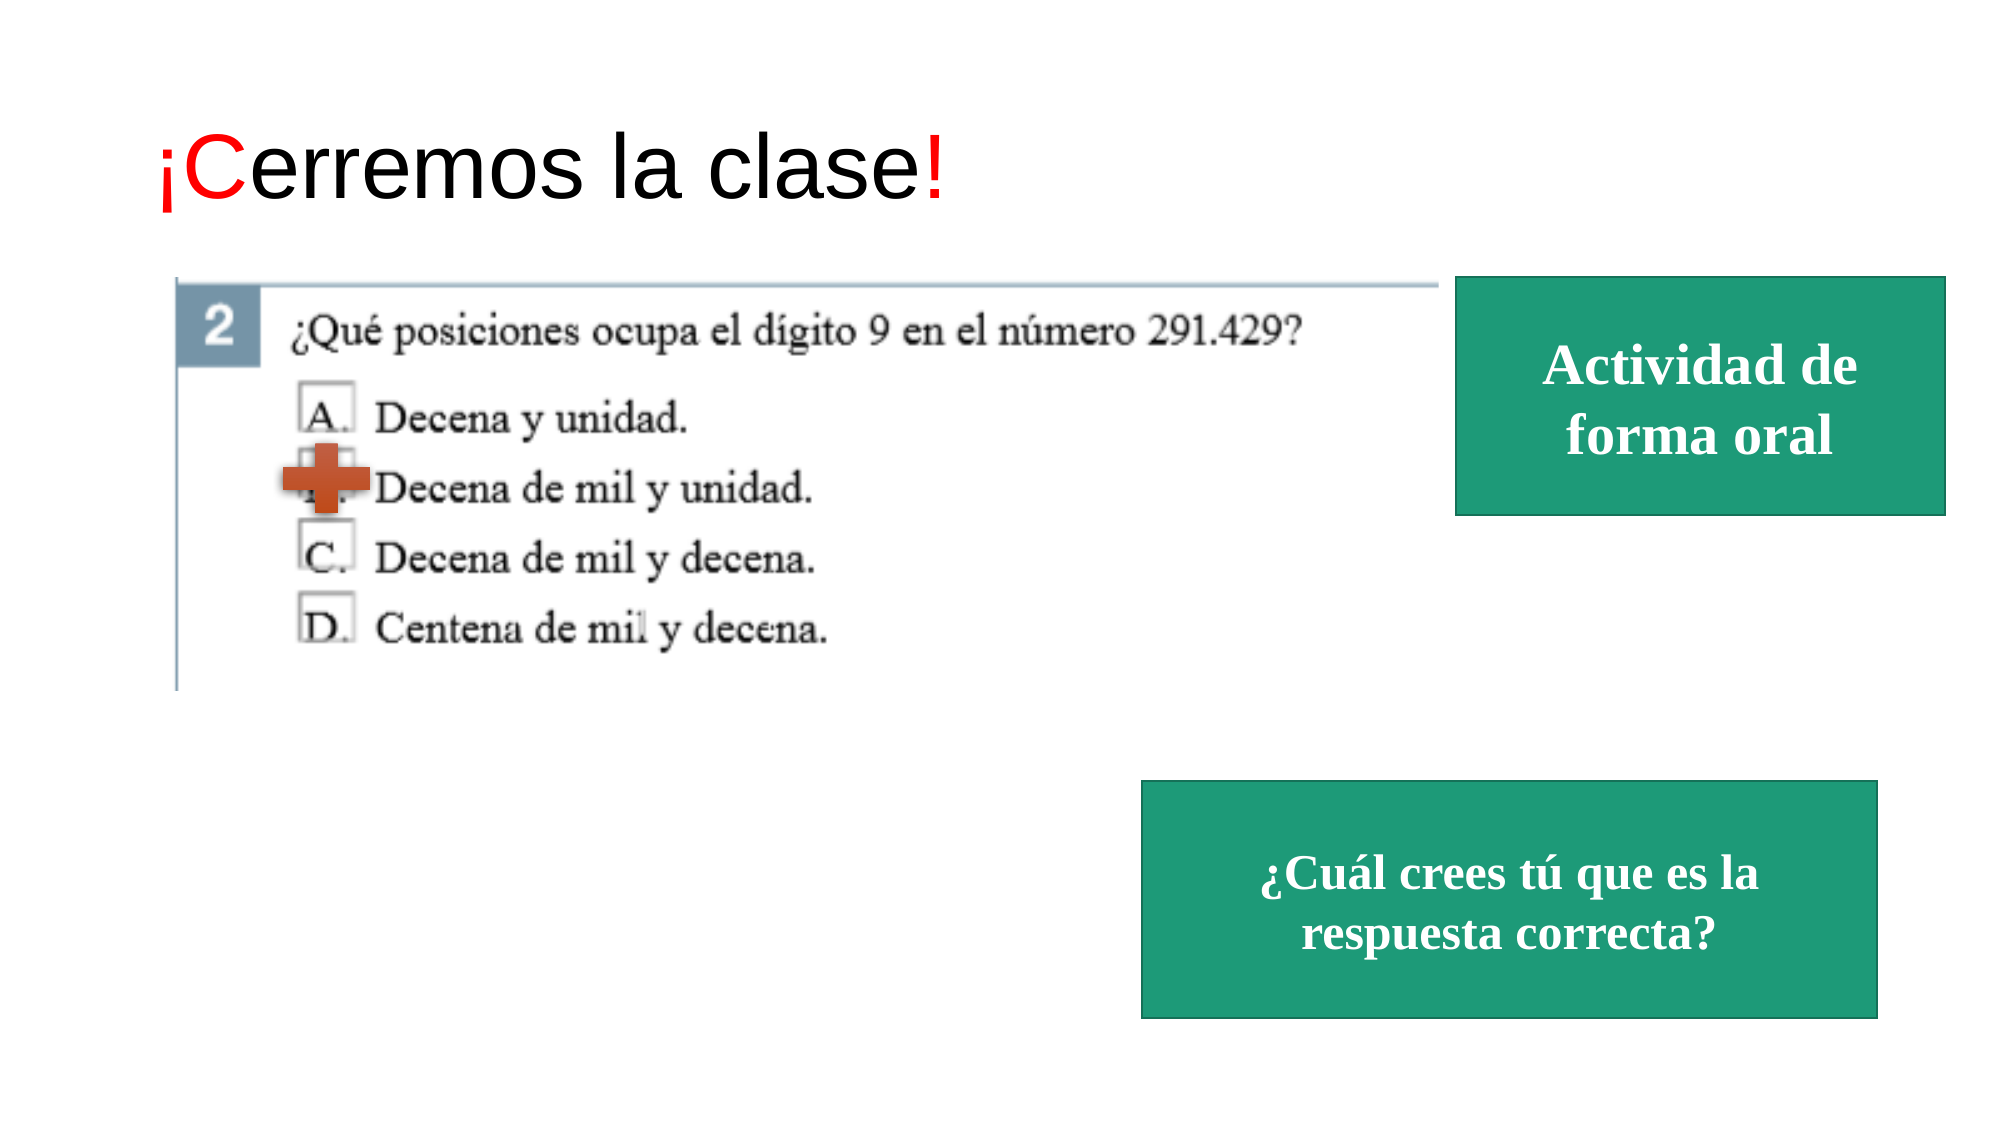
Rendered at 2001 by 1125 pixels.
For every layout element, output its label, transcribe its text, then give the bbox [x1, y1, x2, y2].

text_box ¿Cuál crees tú que es la respuesta correcta? [1141, 780, 1878, 1019]
text_box Actividad de forma oral [1455, 276, 1946, 516]
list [134, 277, 1439, 691]
title ¡Cerremos la clase! [137, 59, 1863, 278]
